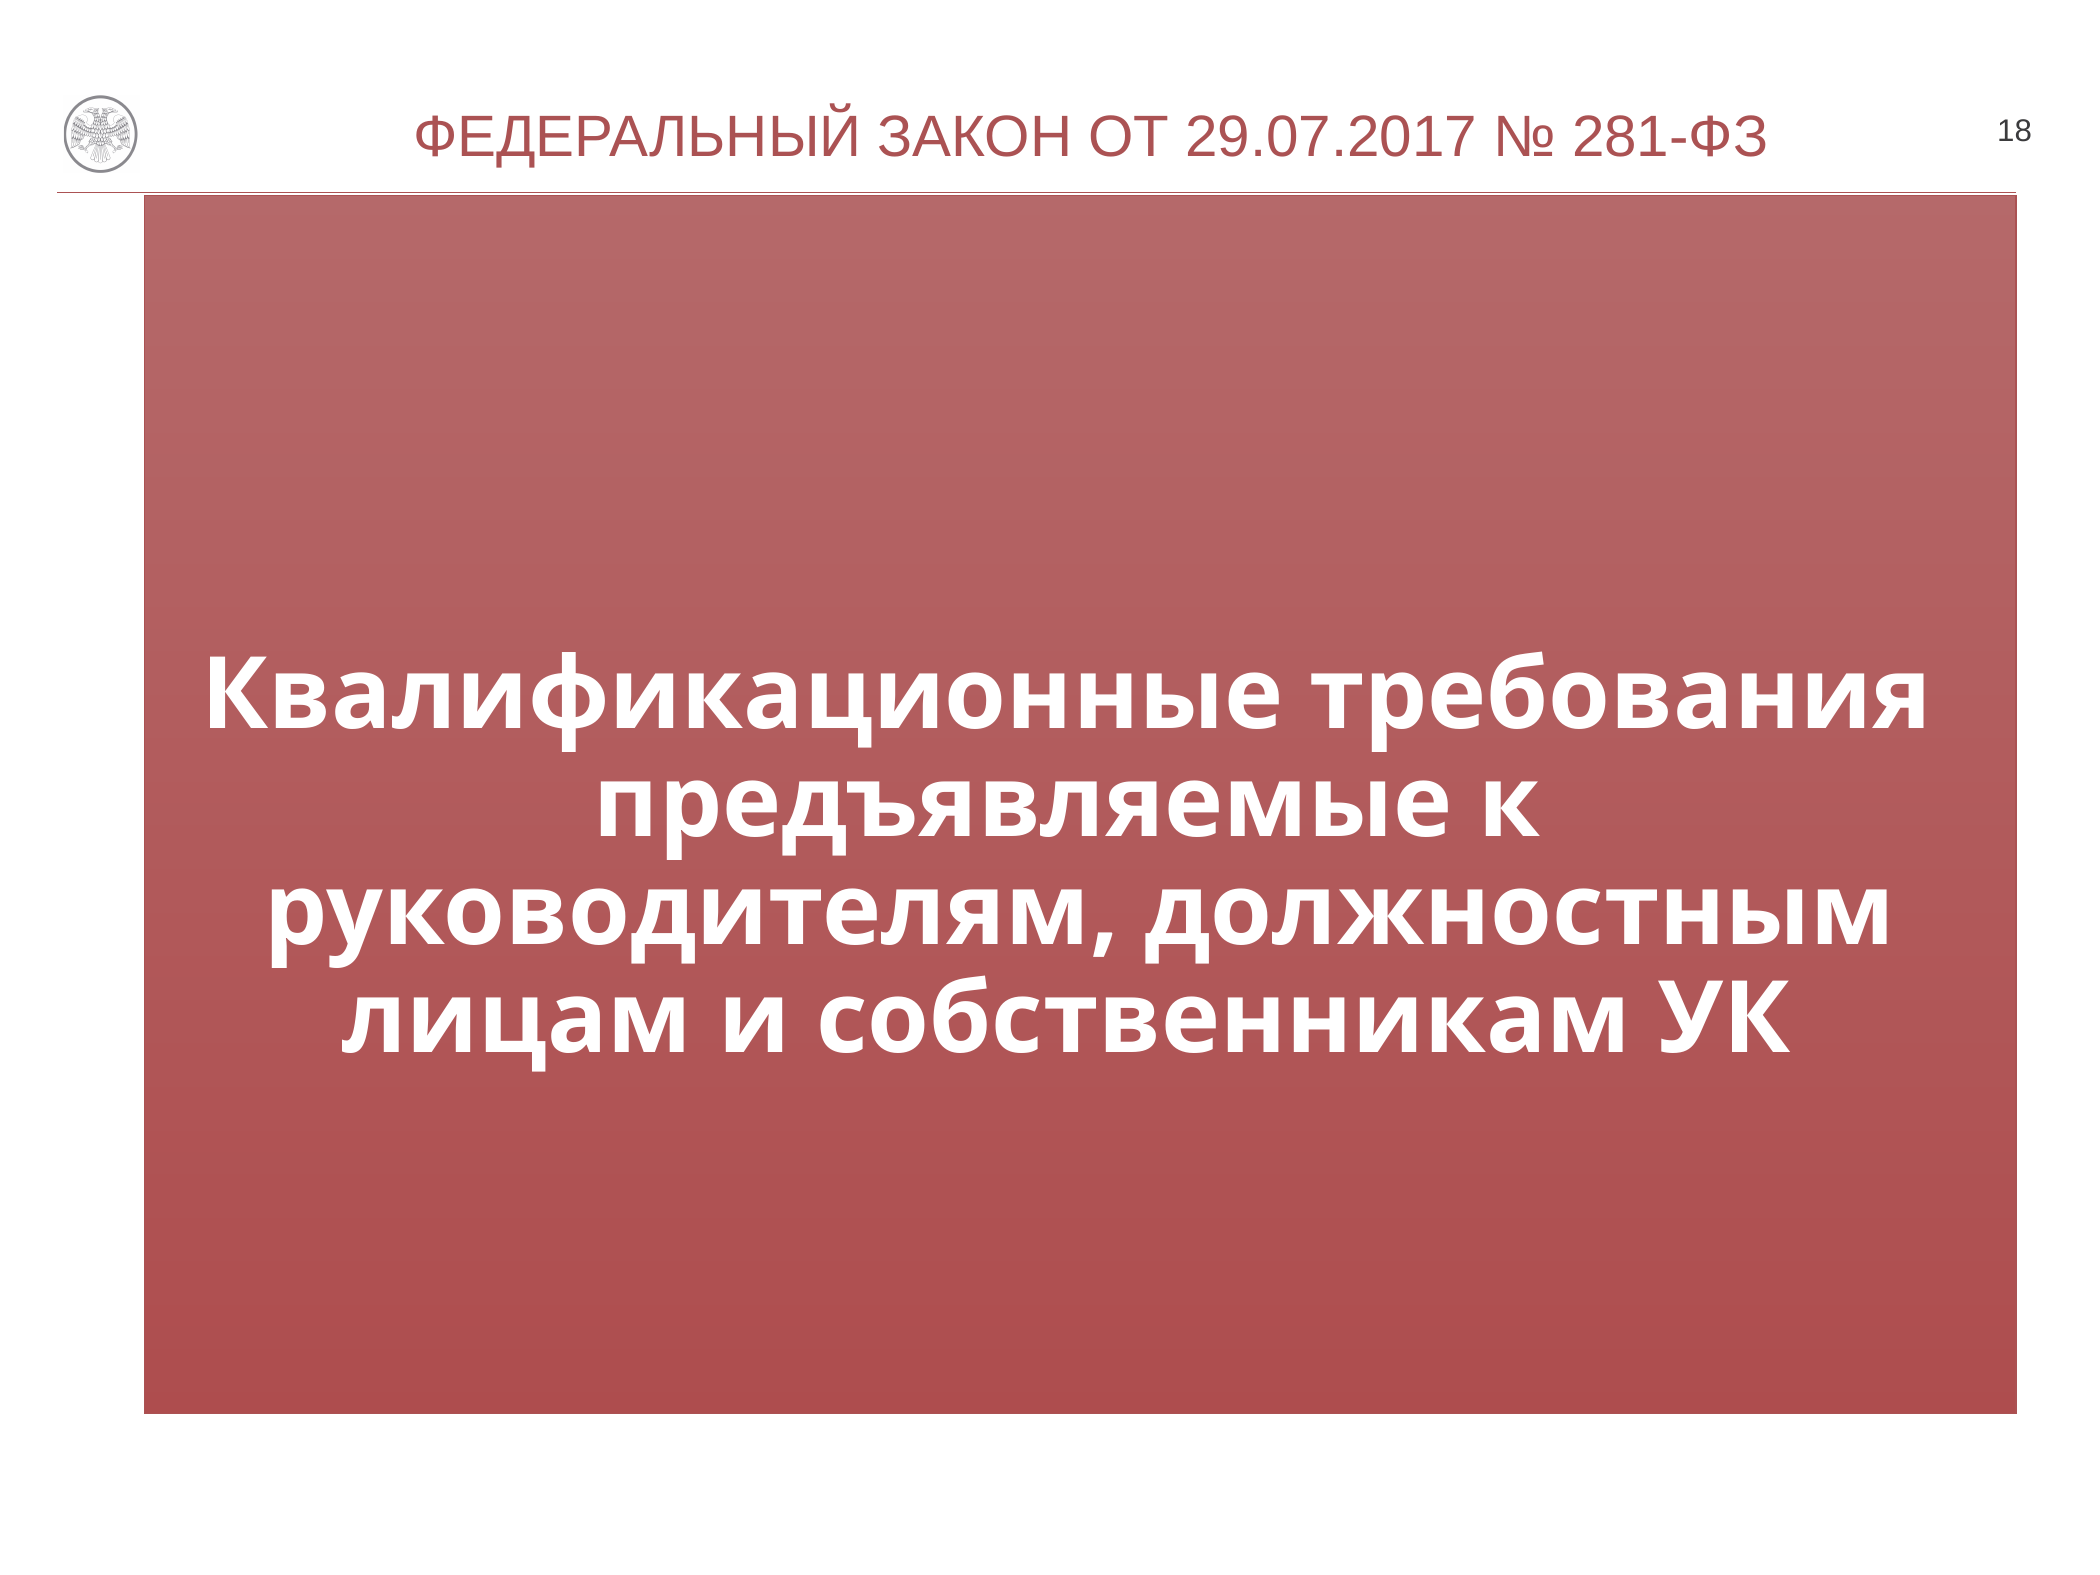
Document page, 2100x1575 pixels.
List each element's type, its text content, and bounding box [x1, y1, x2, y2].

list Федеральный закон от 29.07.2017 № 281-Фз [187, 77, 1995, 198]
picture [63, 95, 140, 173]
title Квалификационные требования предъявляемые к руководителям, должностным лицам и собственникам УК [144, 195, 2017, 1414]
slide_number 18 [1949, 75, 2033, 183]
